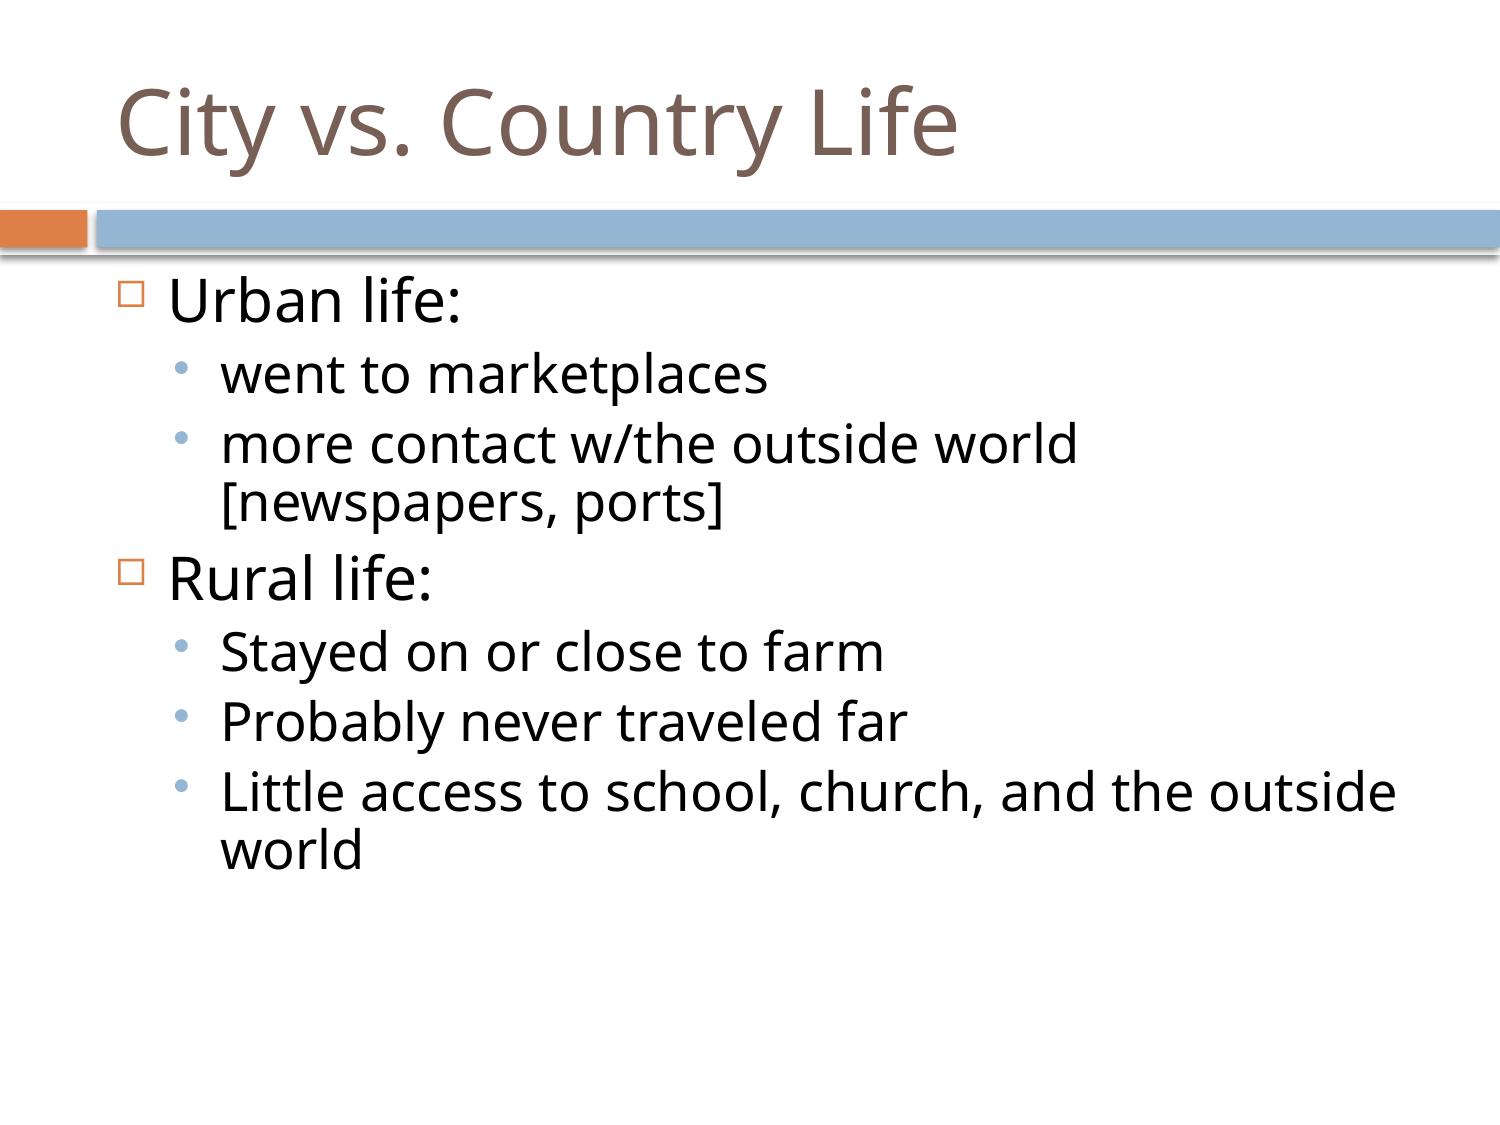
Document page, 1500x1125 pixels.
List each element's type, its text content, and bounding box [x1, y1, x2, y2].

title City vs. Country Life [100, 37, 1438, 200]
list Urban life: went to marketplaces more contact w/the outside world [newspapers, ports] Rural life: Stayed on or close to farm Probably never traveled far Little access to school, church, and the outside world [100, 262, 1438, 1000]
